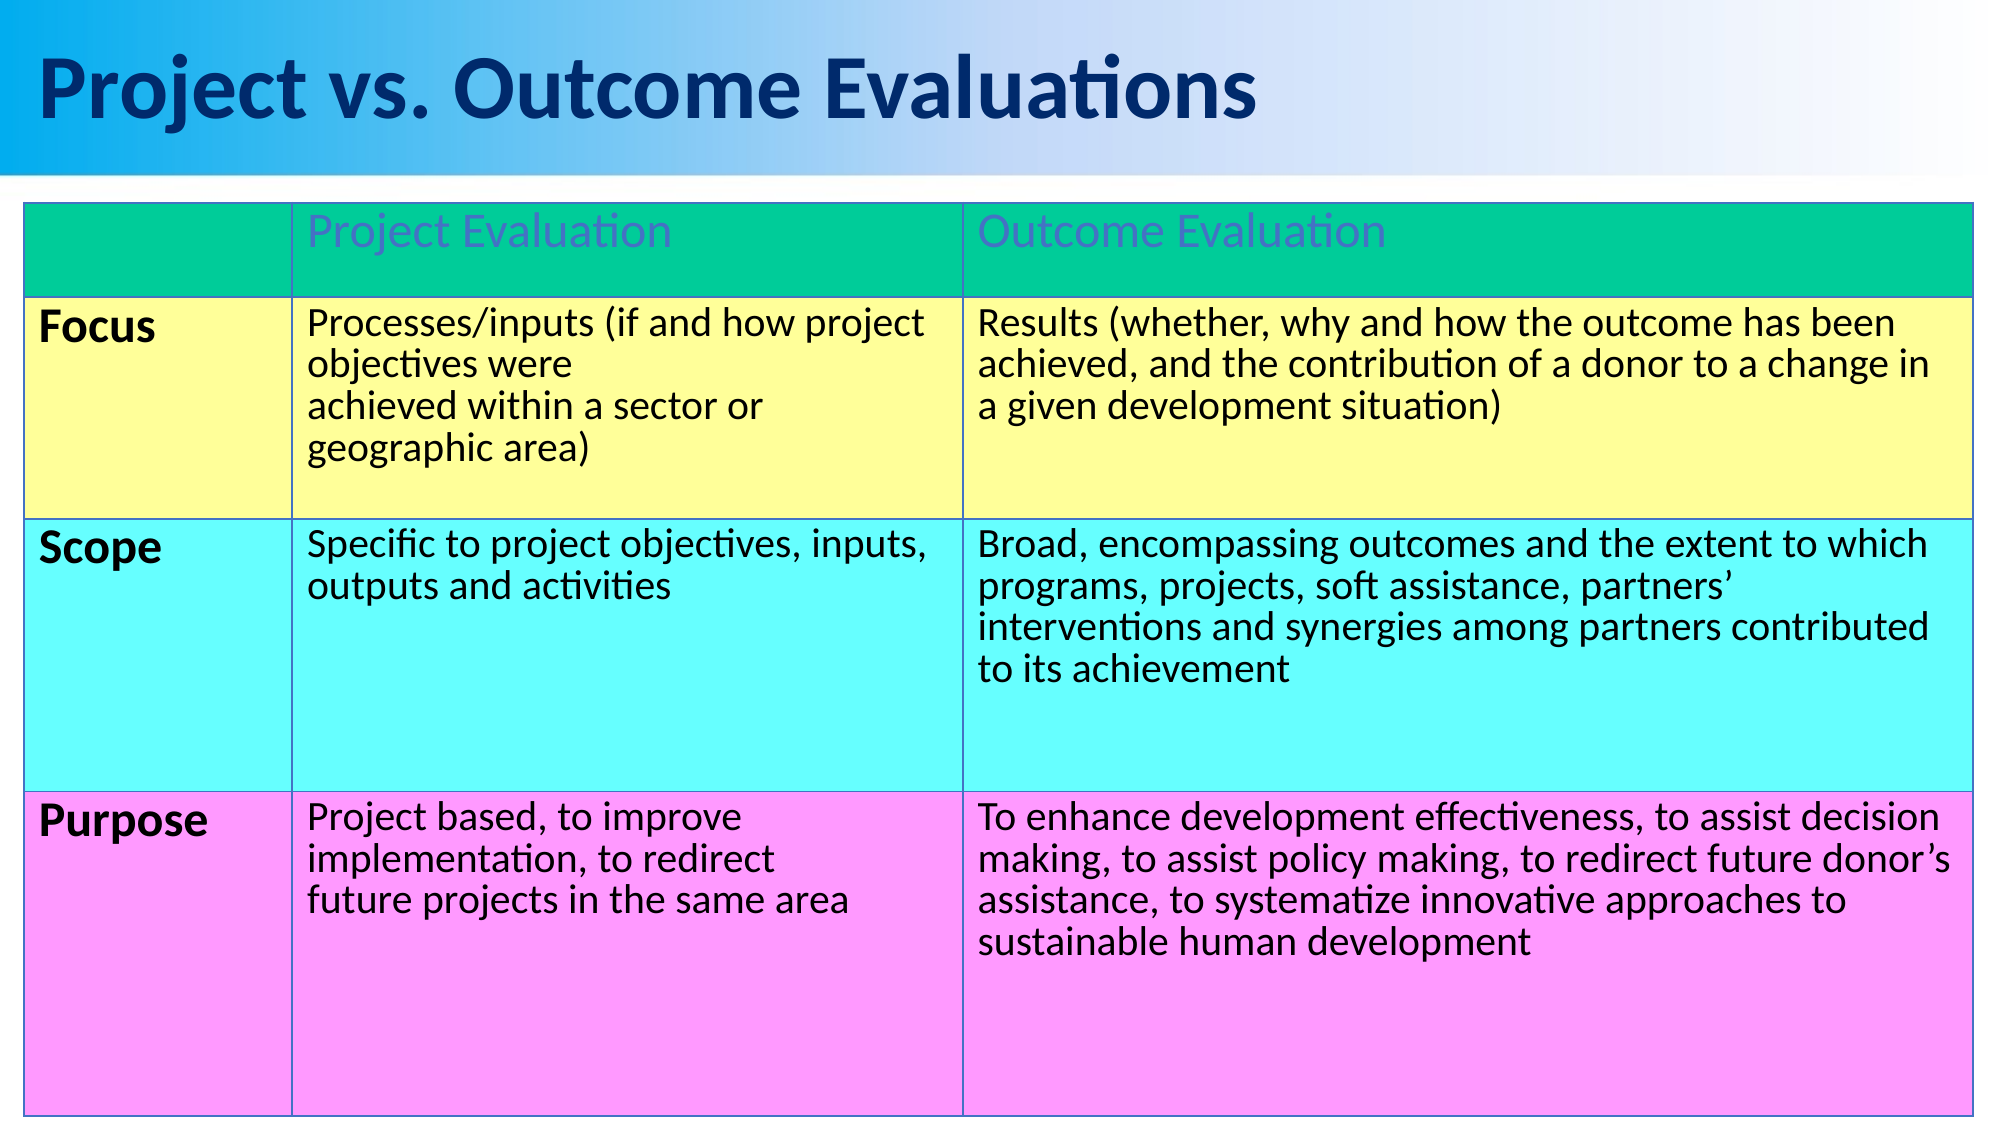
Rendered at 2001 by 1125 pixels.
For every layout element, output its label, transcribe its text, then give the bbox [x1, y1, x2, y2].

table_cell Processes/inputs (if and how project objectives were achieved within a sector or geographic area) [293, 298, 962, 518]
table_cell Results (whether, why and how the outcome has been achieved, and the contribution of a donor to a change in a given development situation) [964, 298, 1972, 518]
table_cell To enhance development effectiveness, to assist decision making, to assist policy making, to redirect future donor’s assistance, to systematize innovative approaches to sustainable human development [964, 792, 1972, 1115]
picture [0, 0, 2000, 1125]
table_header Project Evaluation [293, 204, 962, 296]
table_cell Specific to project objectives, inputs, outputs and activities [293, 520, 962, 791]
table_cell Broad, encompassing outcomes and the extent to which programs, projects, soft assistance, partners’ interventions and synergies among partners contributed to its achievement [964, 520, 1972, 791]
table_cell Project based, to improve implementation, to redirect future projects in the same area [293, 792, 962, 1115]
table_cell Scope [25, 520, 291, 791]
table_header Outcome Evaluation [964, 204, 1972, 296]
table_cell Focus [25, 298, 291, 518]
title Project vs. Outcome Evaluations [23, 0, 1973, 178]
table_header [25, 204, 291, 296]
table_cell Purpose [25, 792, 291, 1115]
